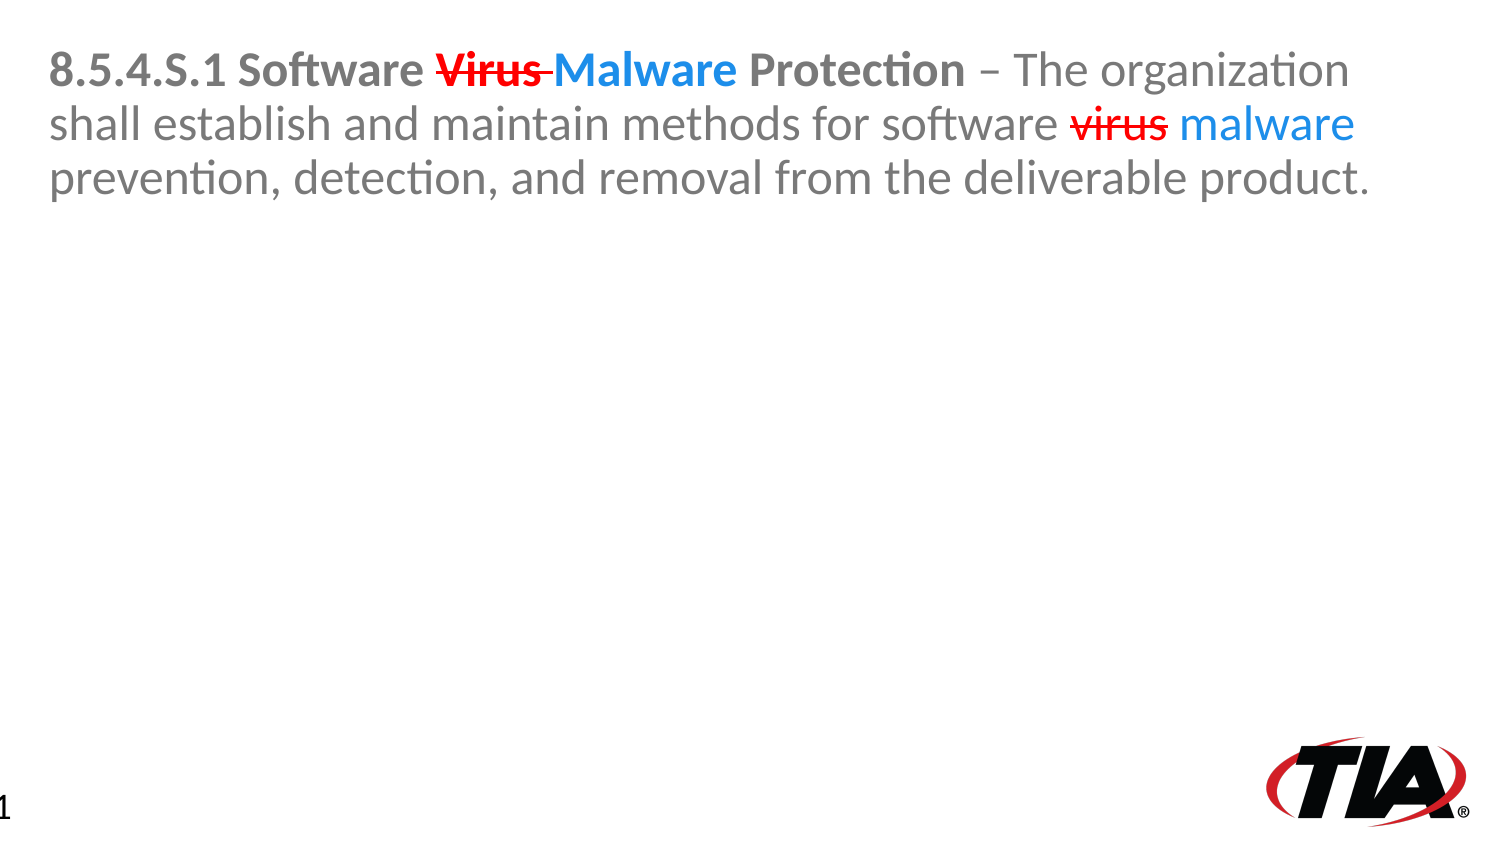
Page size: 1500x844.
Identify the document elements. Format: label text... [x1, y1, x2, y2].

picture [1249, 716, 1486, 837]
list 8.5.4.S.1 Software Virus Malware Protection – The organization shall establish and maintain methods for software virus malware prevention, detection, and removal from the deliverable product. [33, 36, 1464, 834]
